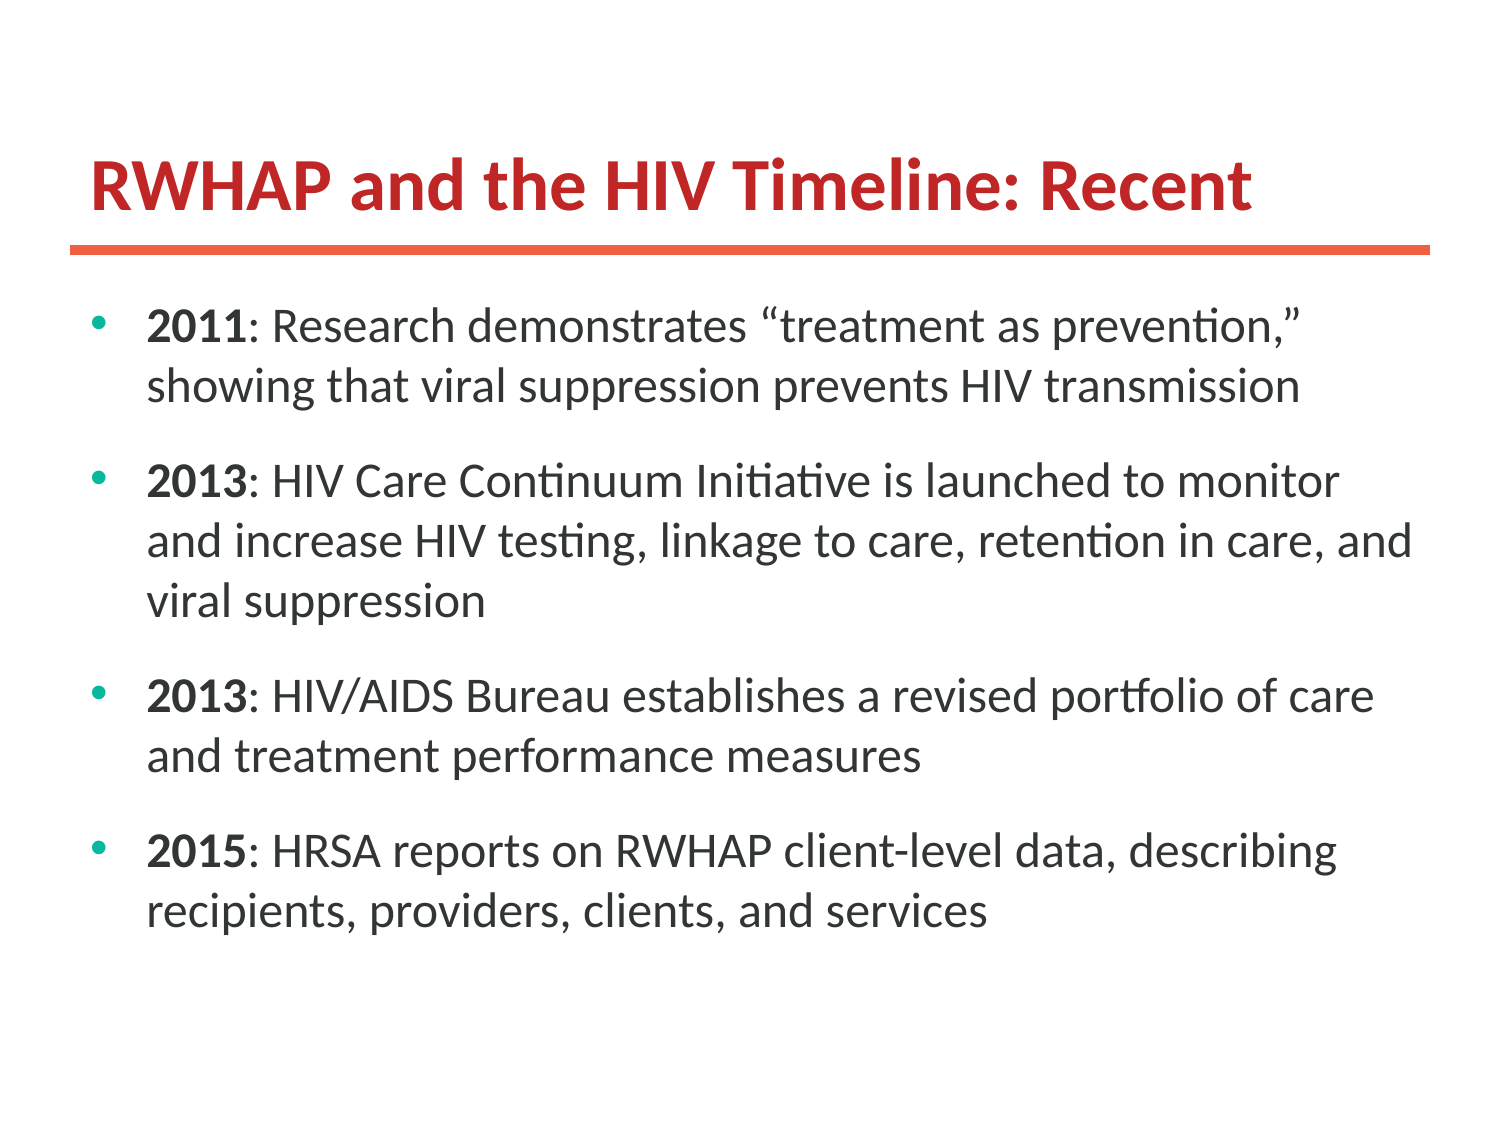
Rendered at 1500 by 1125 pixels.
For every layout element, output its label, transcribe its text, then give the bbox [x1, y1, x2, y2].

title RWHAP and the HIV Timeline: Recent [75, 45, 1425, 233]
list 2011: Research demonstrates “treatment as prevention,” showing that viral suppression prevents HIV transmission 2013: HIV Care Continuum Initiative is launched to monitor and increase HIV testing, linkage to care, retention in care, and viral suppression 2013: HIV/AIDS Bureau establishes a revised portfolio of care and treatment performance measures 2015: HRSA reports on RWHAP client-level data, describing recipients, providers, clients, and services [75, 284, 1438, 1005]
